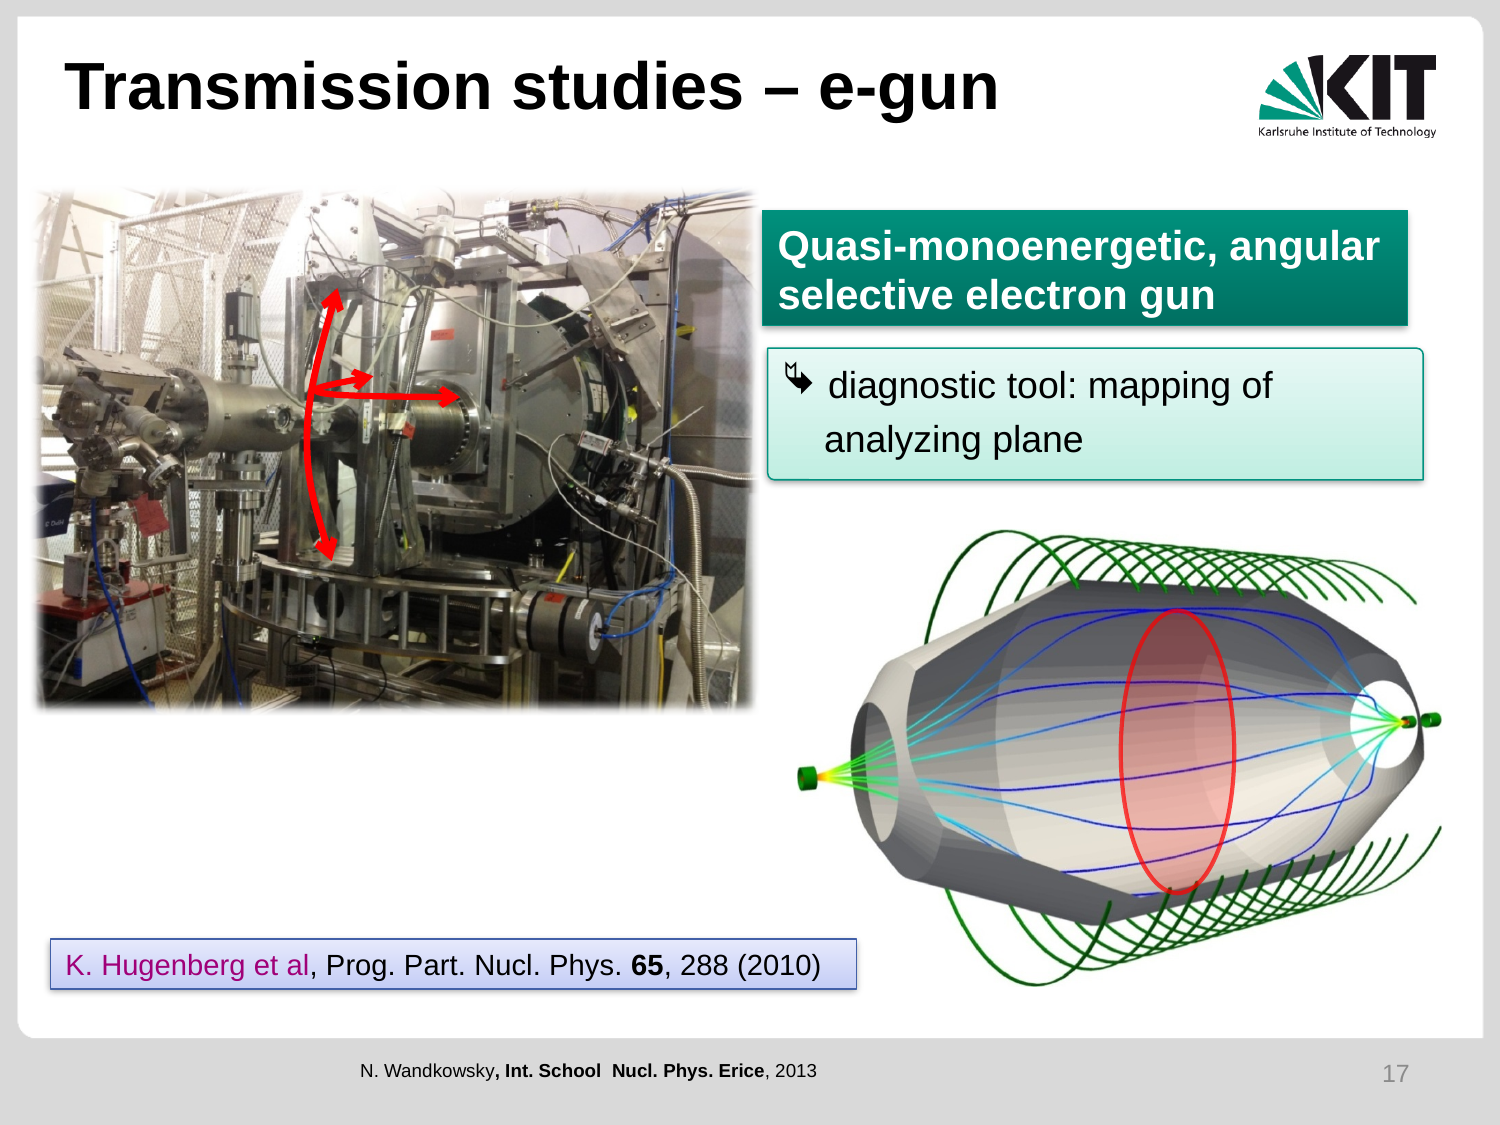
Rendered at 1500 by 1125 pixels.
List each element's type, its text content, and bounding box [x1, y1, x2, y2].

text_box diagnostic tool: mapping of analyzing plane [767, 344, 1471, 467]
text_box K. Hugenberg et al, Prog. Part. Nucl. Phys. 65, 288 (2010) [50, 938, 791, 990]
picture [0, 0, 1500, 1125]
title Transmission studies – e-gun [64, 30, 1270, 124]
text_box [766, 348, 1424, 481]
text_box Quasi-monoenergetic, angular selective electron gun [764, 210, 1408, 326]
footer N. Wandkowsky, Int. School Nucl. Phys. Erice, 2013 [359, 1058, 1046, 1119]
slide_number 17 [1074, 1042, 1425, 1103]
